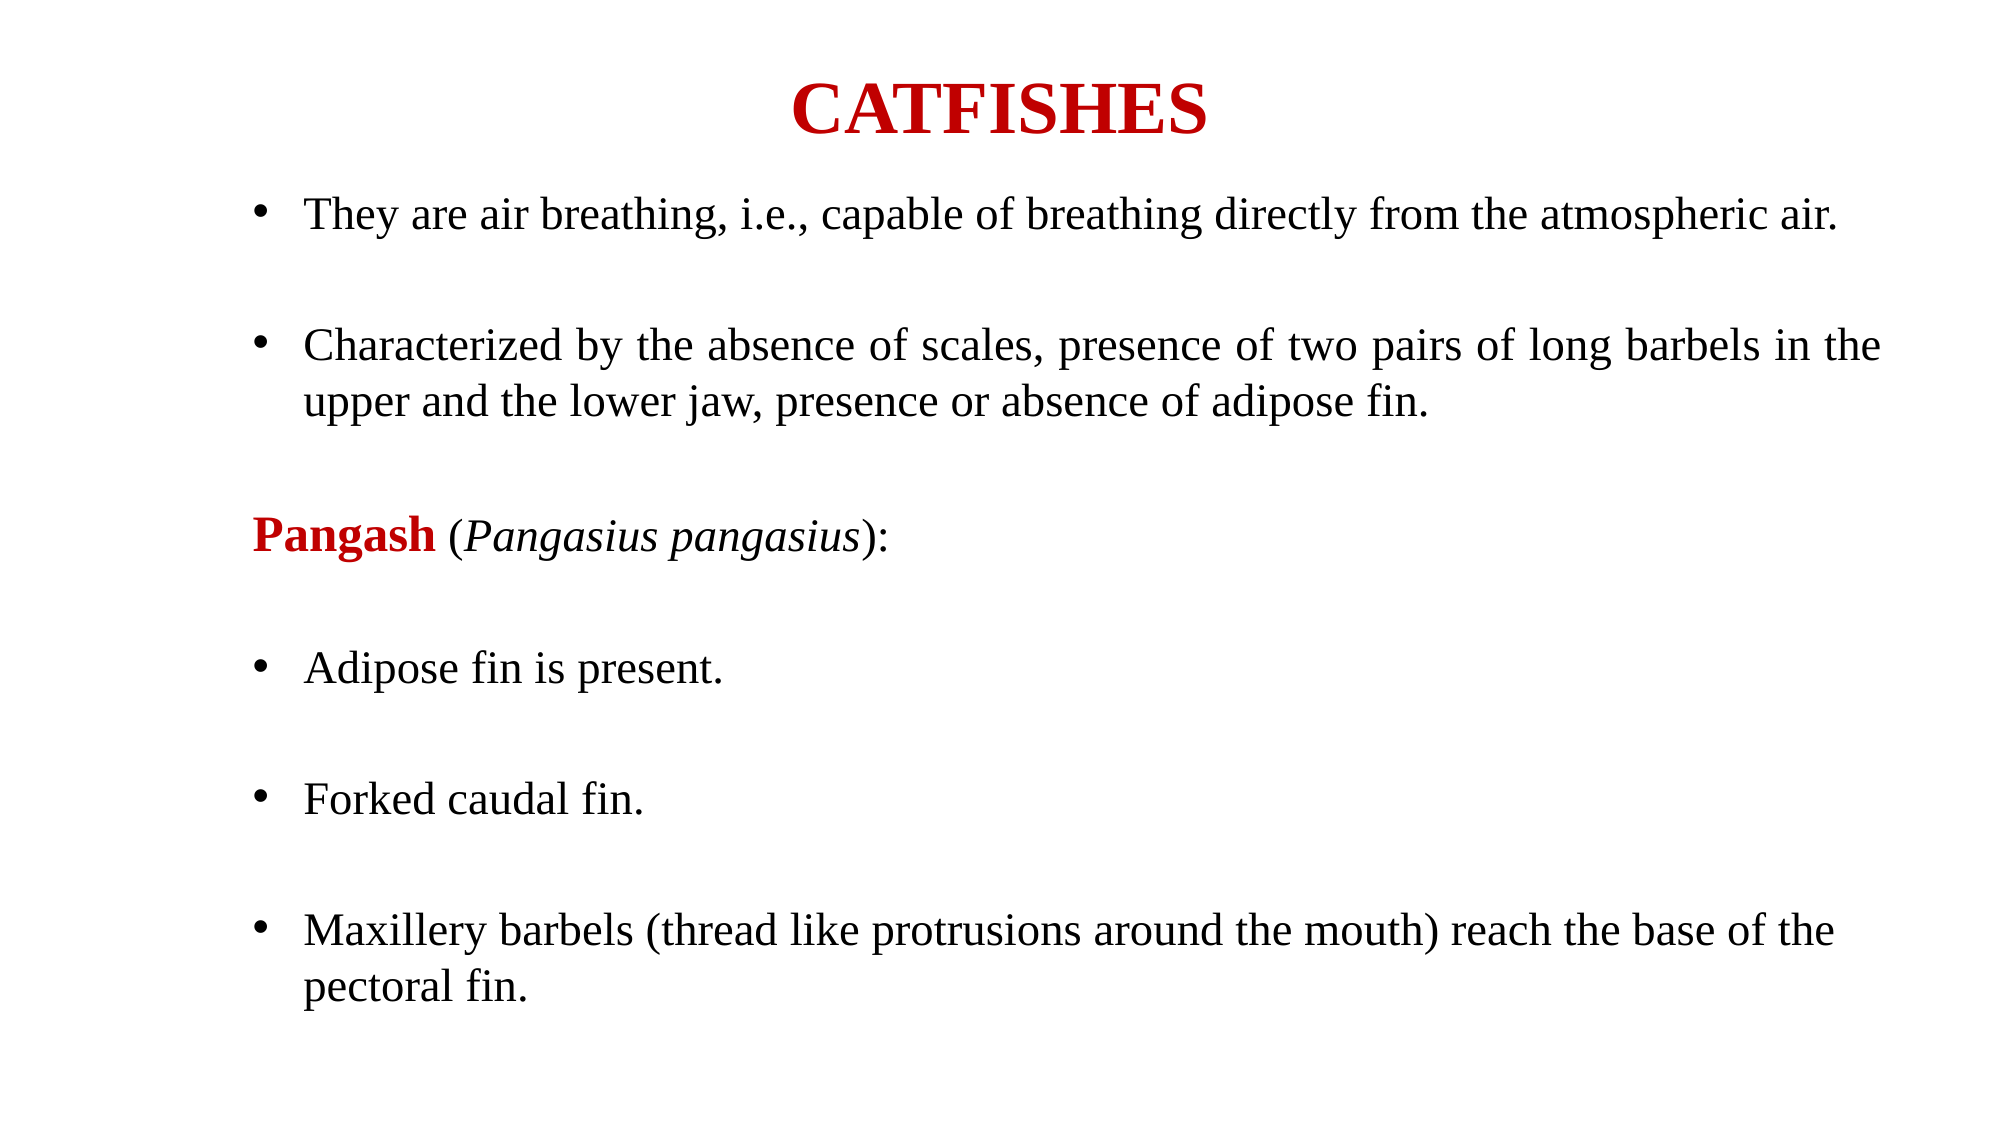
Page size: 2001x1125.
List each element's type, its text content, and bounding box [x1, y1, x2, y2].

list They are air breathing, i.e., capable of breathing directly from the atmospheric air. Characterized by the absence of scales, presence of two pairs of long barbels in the upper and the lower jaw, presence or absence of adipose fin. Pangash (Pangasius pangasius): Adipose fin is present. Forked caudal fin. Maxillery barbels (thread like protrusions around the mouth) reach the base of the pectoral fin. [237, 174, 1900, 1088]
title CATFISHES [324, 45, 1675, 163]
